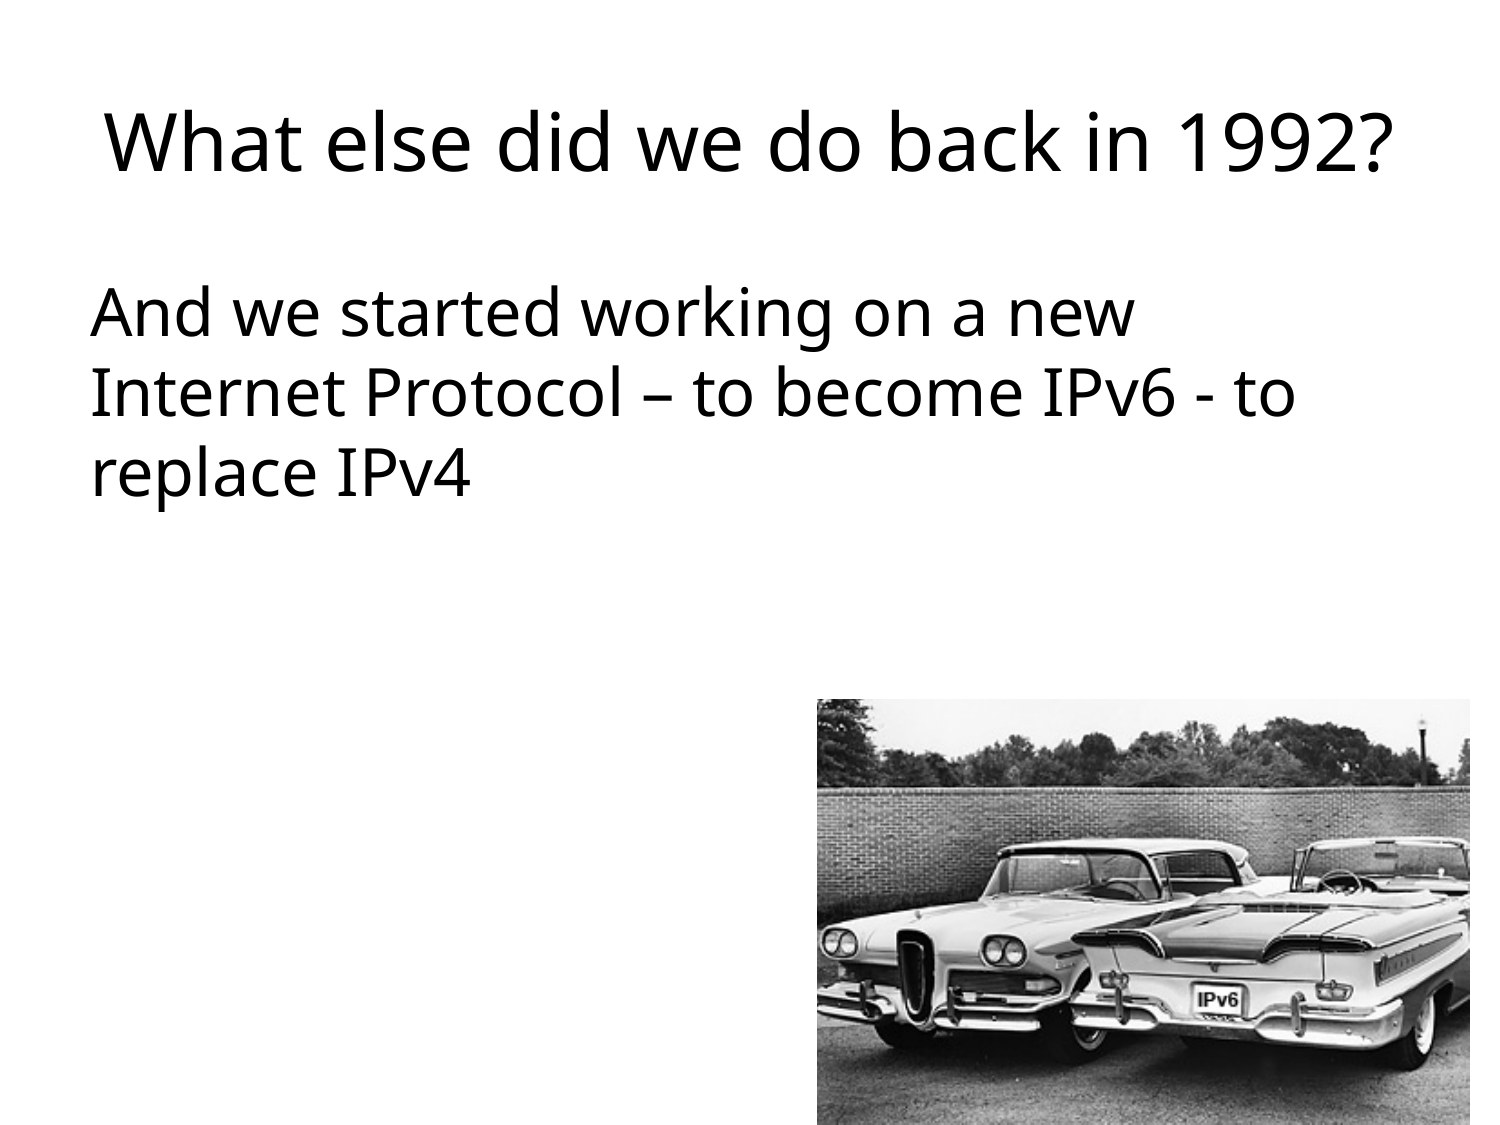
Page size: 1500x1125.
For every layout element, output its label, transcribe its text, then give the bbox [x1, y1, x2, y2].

picture [817, 699, 1470, 1125]
title What else did we do back in 1992? [75, 45, 1425, 233]
list And we started working on a new Internet Protocol – to become IPv6 - to replace IPv4 [75, 262, 1425, 1005]
